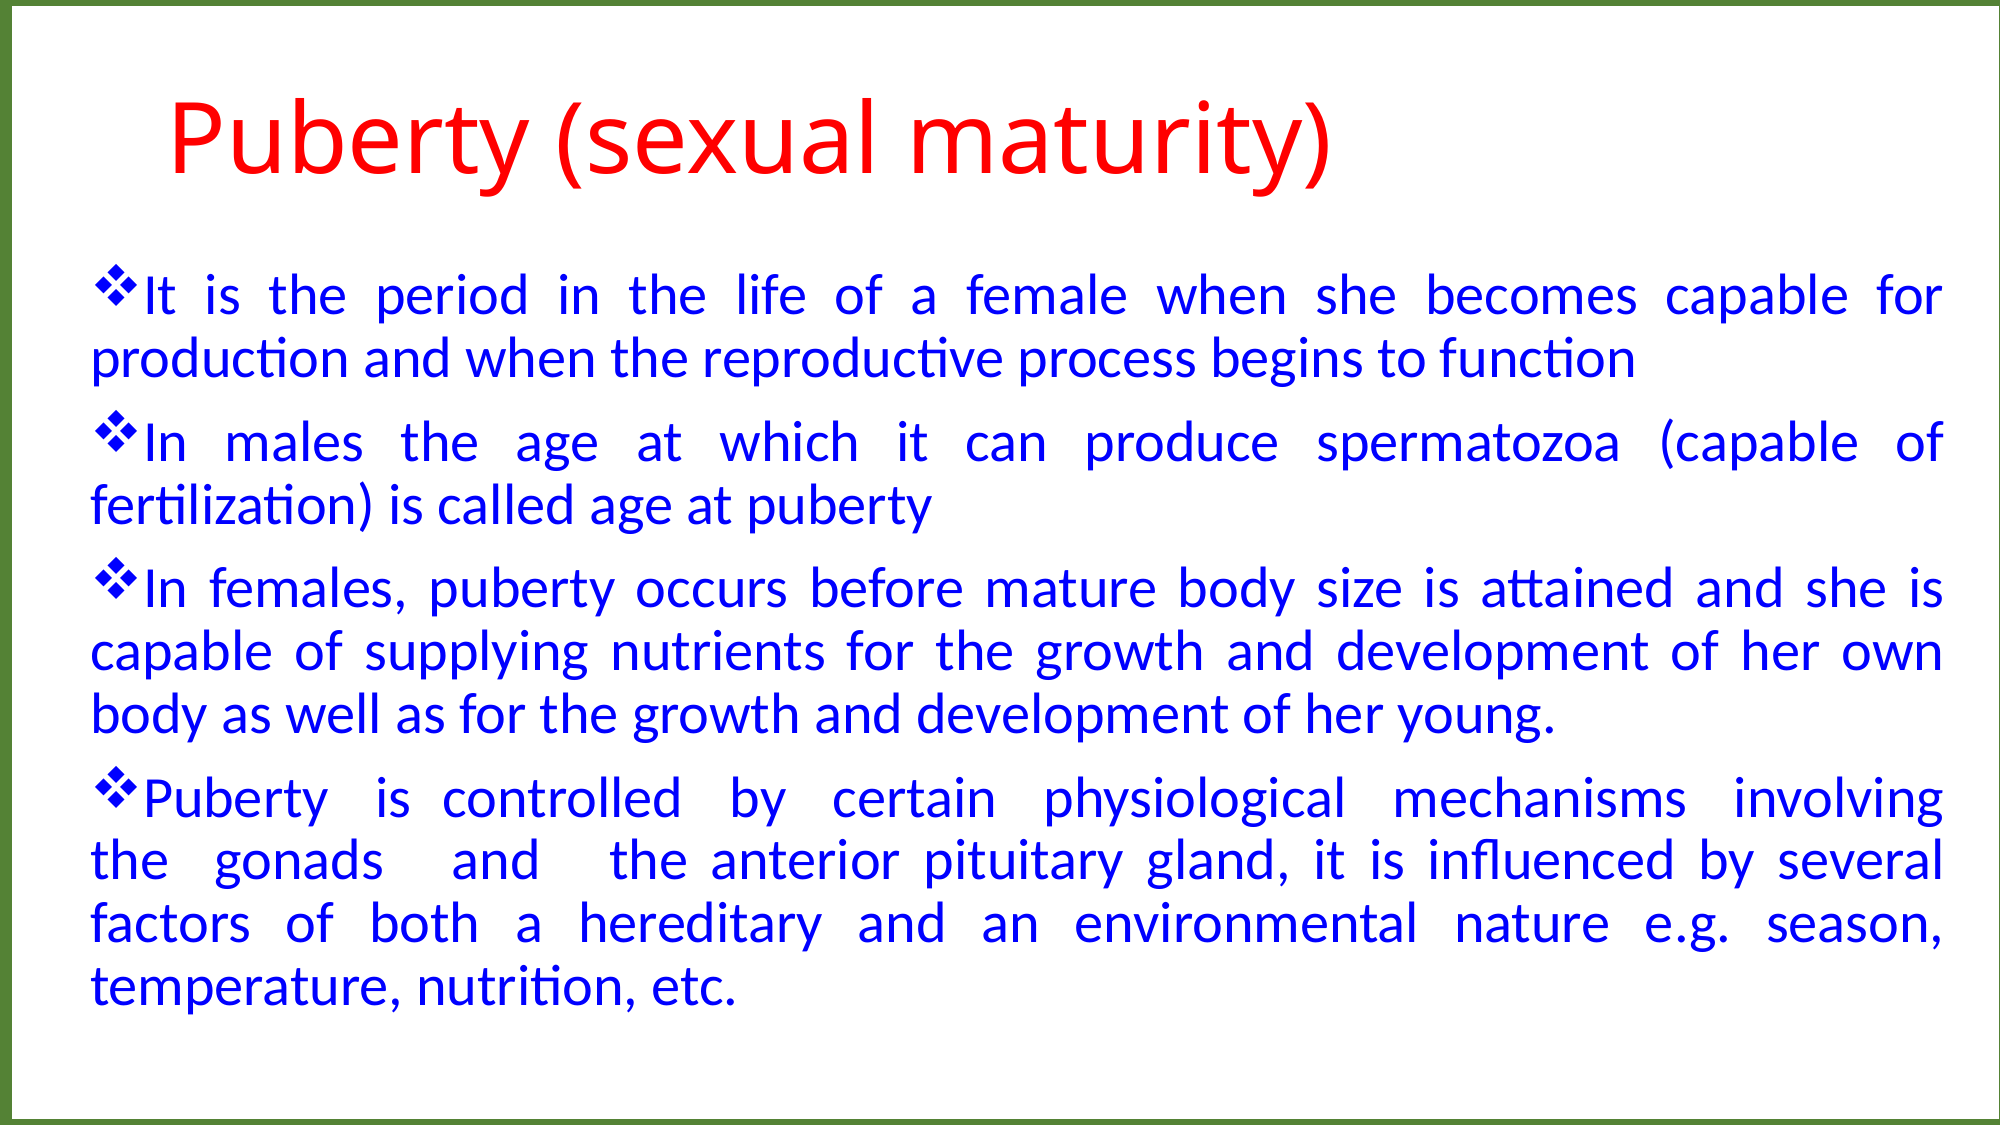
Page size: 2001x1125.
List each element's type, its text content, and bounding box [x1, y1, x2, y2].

text_box Puberty (sexual maturity) [74, 15, 1425, 203]
text_box [5, 0, 2000, 1125]
text_box It is the period in the life of a female when she becomes capable for production and when the reproductive process begins to function In males the age at which it can produce spermatozoa (capable of fertilization) is called age at puberty In females, puberty occurs before mature body size is attained and she is capable of supplying nutrients for the growth and development of her own body as well as for the growth and development of her young. Puberty is controlled by certain physiological mechanisms involving the gonads and the anterior pituitary gland, it is influenced by several factors of both a hereditary and an environmental nature e.g. season, temperature, nutrition, etc. [75, 257, 1961, 1072]
